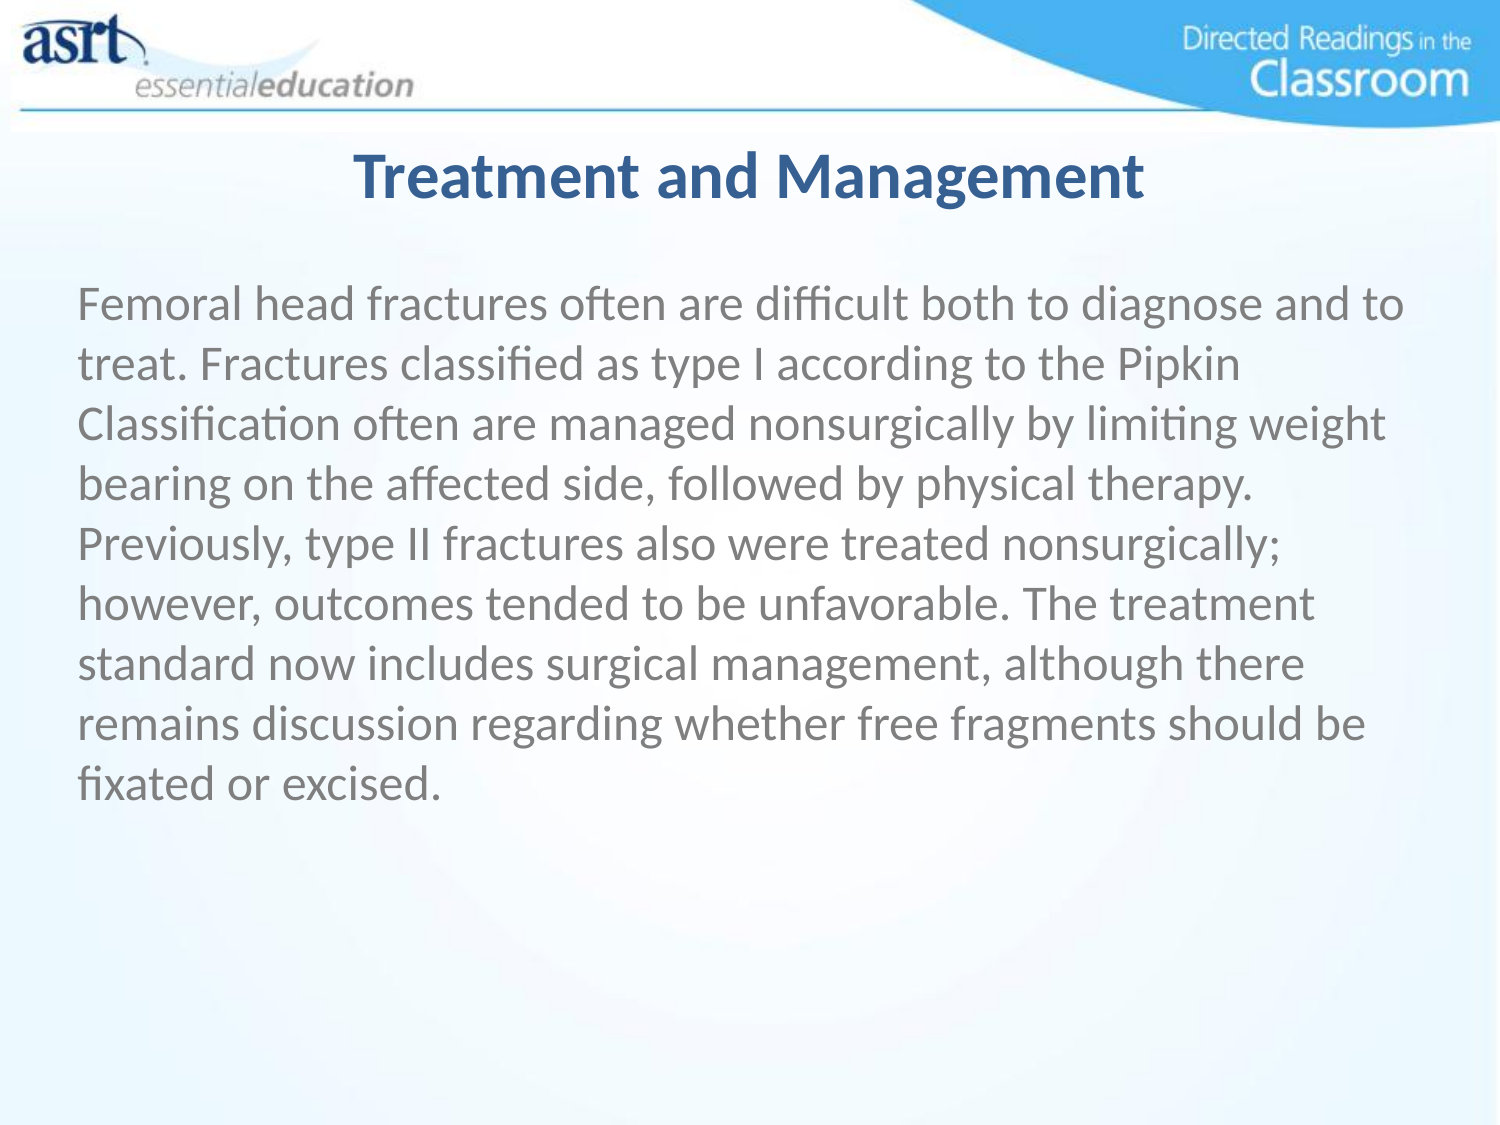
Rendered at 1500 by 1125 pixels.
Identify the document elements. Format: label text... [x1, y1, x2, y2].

picture [0, 0, 1500, 1125]
list Femoral head fractures often are difficult both to diagnose and to treat. Fractures classified as type I according to the Pipkin Classification often are managed nonsurgically by limiting weight bearing on the affected side, followed by physical therapy. Previously, type II fractures also were treated nonsurgically; however, outcomes tended to be unfavorable. The treatment standard now includes surgical management, although there remains discussion regarding whether free fragments should be fixated or excised. [62, 262, 1475, 955]
title Treatment and Management [50, 115, 1450, 303]
